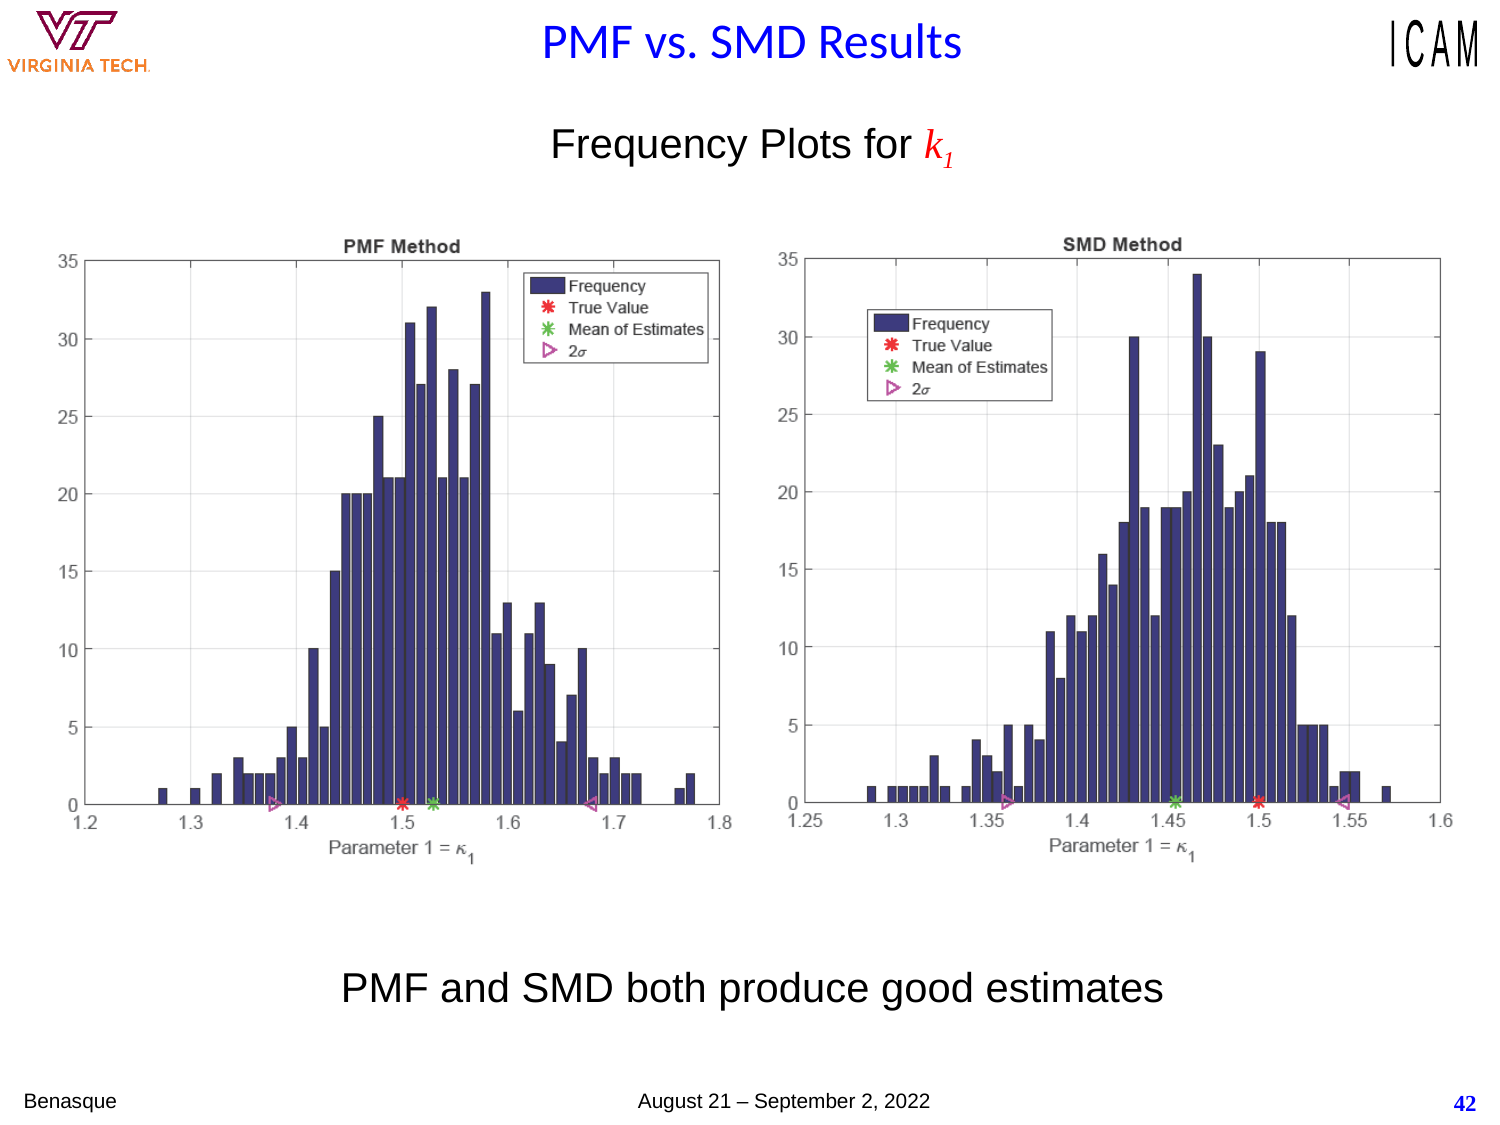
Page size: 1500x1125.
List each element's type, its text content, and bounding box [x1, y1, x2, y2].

text_box PMF and SMD both produce good estimates [158, 953, 1347, 1019]
footer Benasque August 21 – September 2, 2022 [8, 1079, 1359, 1118]
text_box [39, 211, 736, 878]
title PMF vs. SMD Results [146, 0, 1359, 78]
picture [7, 11, 146, 72]
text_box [760, 209, 1457, 877]
slide_number 42 [1428, 1080, 1492, 1121]
text_box Frequency Plots for k1 [158, 109, 1347, 181]
